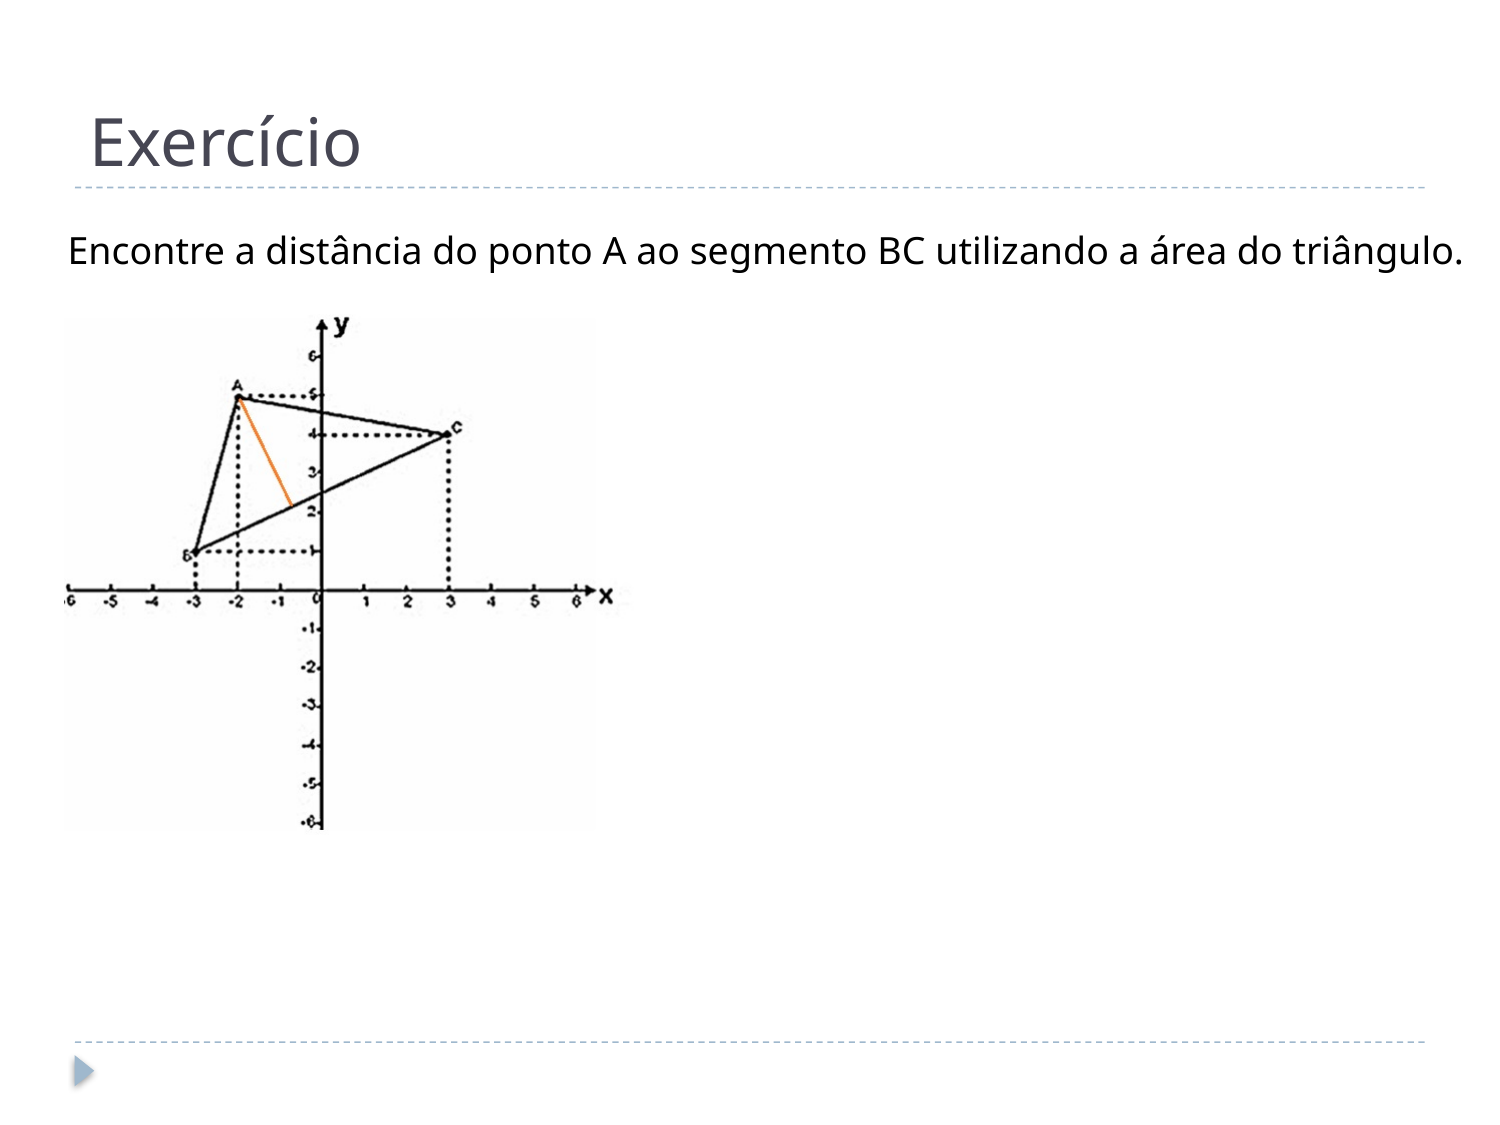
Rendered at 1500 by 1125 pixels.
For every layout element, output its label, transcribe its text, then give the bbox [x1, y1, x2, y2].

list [64, 314, 650, 859]
title Exercício [75, 24, 1425, 188]
text_box Encontre a distância do ponto A ao segmento BC utilizando a área do triângulo. [52, 219, 1481, 280]
